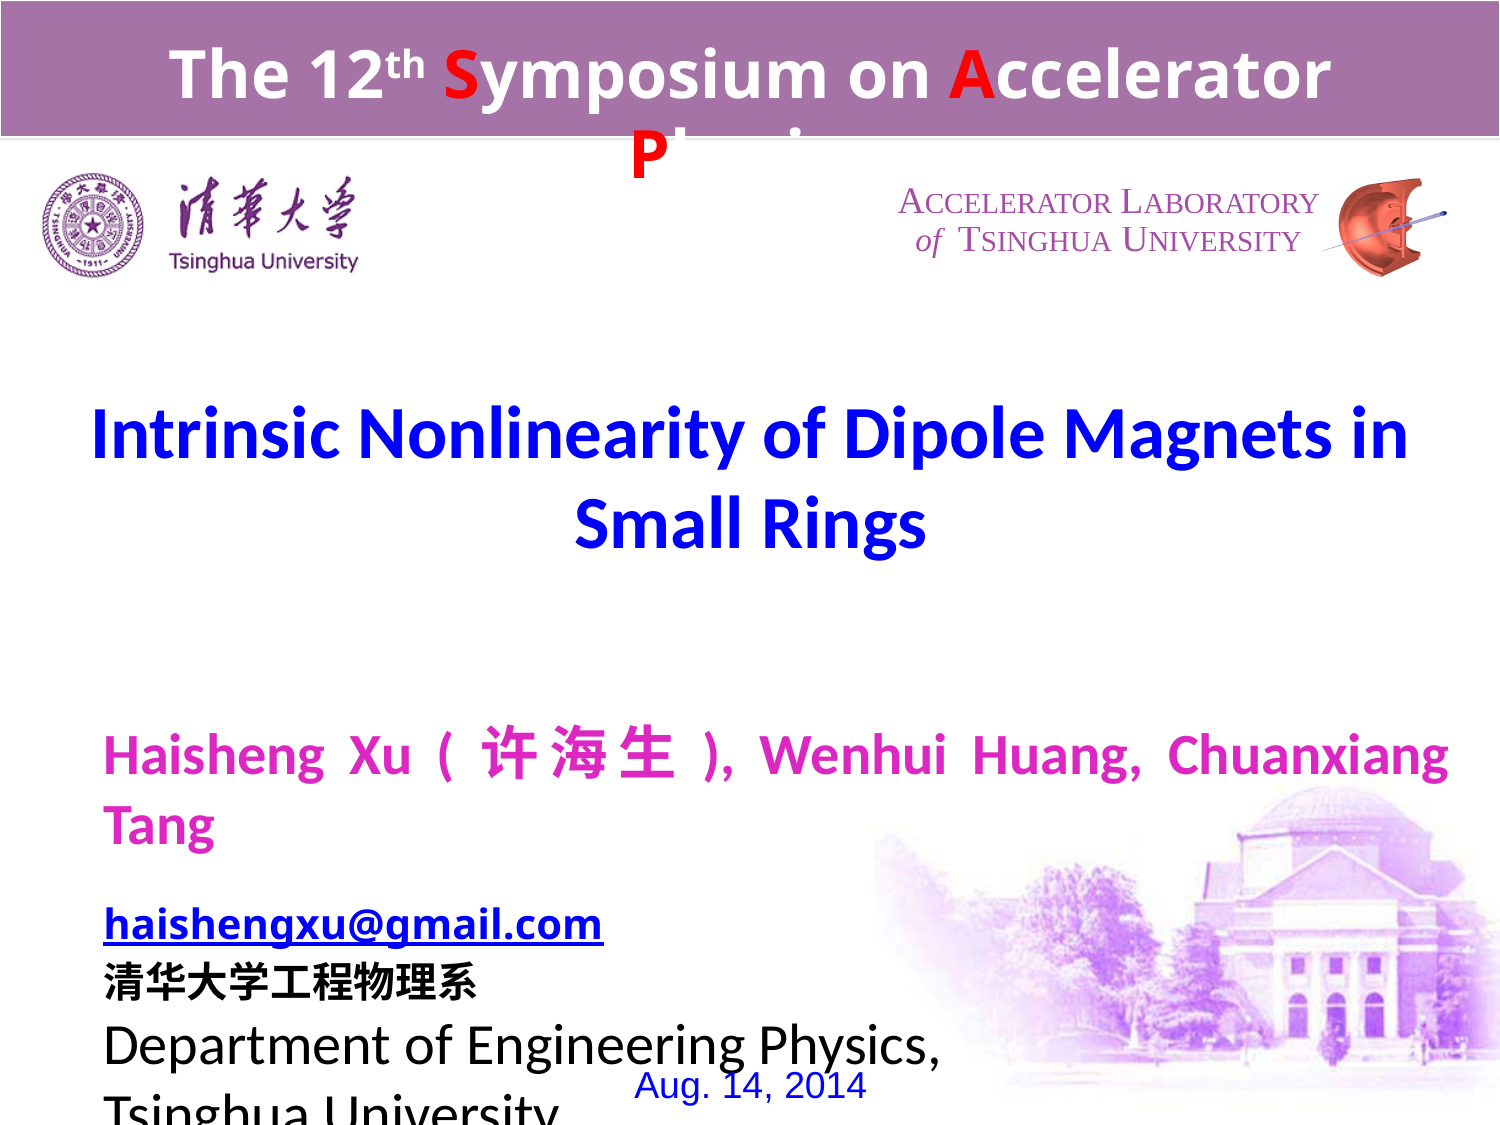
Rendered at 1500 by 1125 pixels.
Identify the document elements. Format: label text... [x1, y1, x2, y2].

picture [39, 172, 401, 279]
picture [1312, 172, 1451, 279]
text_box ACCELERATOR LABORATORY of TSINGHUA UNIVERSITY [874, 200, 1307, 261]
text_box Haisheng Xu (许海生), Wenhui Huang, Chuanxiang Tang haishengxu@gmail.com 清华大学工程物理系 Department of Engineering Physics, Tsinghua University [88, 708, 1465, 1125]
picture [873, 779, 1500, 1118]
text_box The 12th Symposium on Accelerator Physics [52, 24, 1450, 200]
text_box Intrinsic Nonlinearity of Dipole Magnets in Small Rings [52, 375, 1450, 571]
text_box [0, 0, 1500, 138]
text_box Aug. 14, 2014 [619, 1054, 868, 1114]
